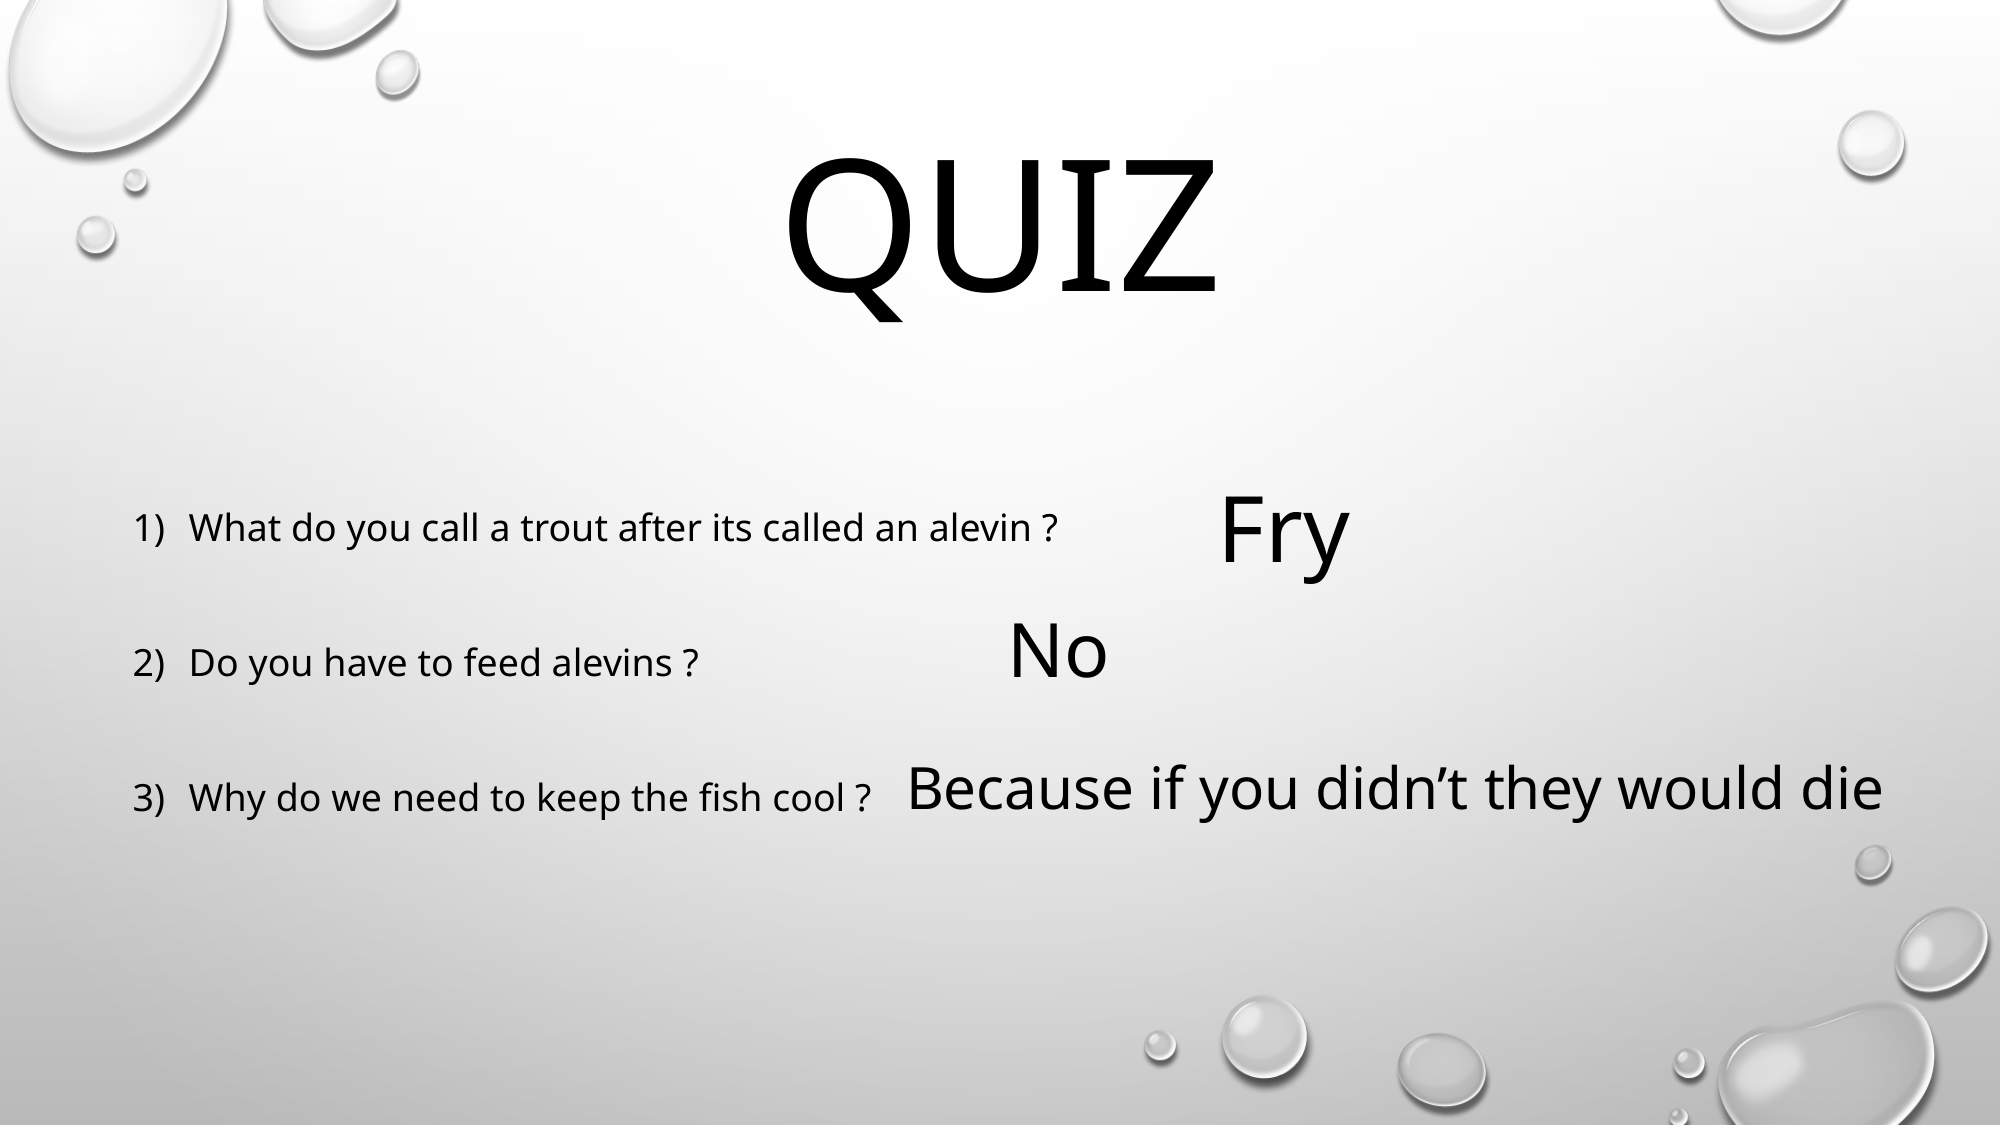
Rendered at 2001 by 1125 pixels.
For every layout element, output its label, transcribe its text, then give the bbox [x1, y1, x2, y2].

title Quiz [149, 101, 1851, 364]
text_box What do you call a trout after its called an alevin ? Do you have to feed alevins ? Why do we need to keep the fish cool ? [117, 496, 1074, 827]
picture [0, 0, 2000, 1125]
text_box Because if you didn’t they would die [891, 743, 1915, 829]
text_box No [993, 594, 1126, 700]
text_box Fry [1203, 463, 1365, 589]
